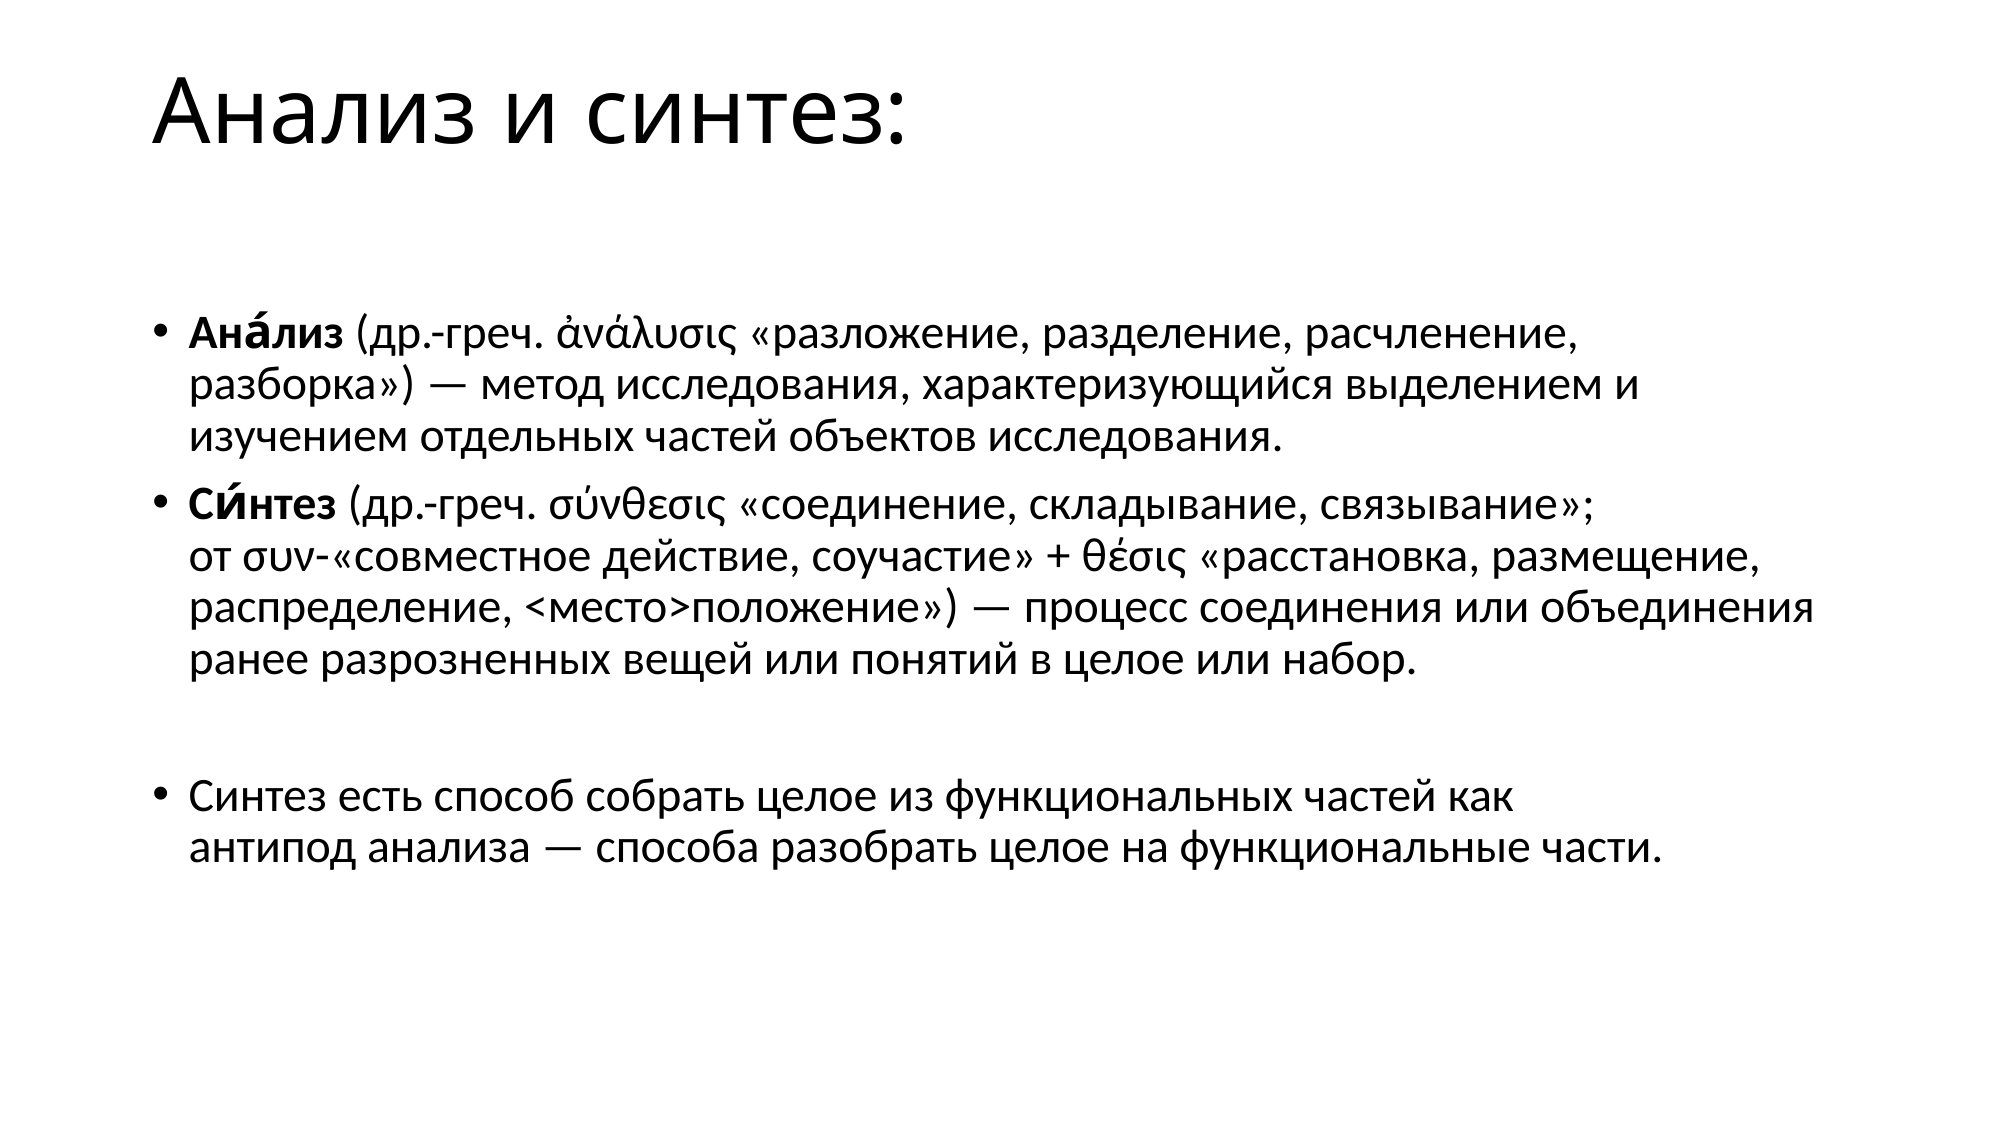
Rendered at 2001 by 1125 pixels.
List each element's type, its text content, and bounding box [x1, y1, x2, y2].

list Ана́лиз (др.-греч. ἀνάλυσις «разложение, разделение, расчленение, разборка») — метод исследования, характеризующийся выделением и изучением отдельных частей объектов исследования. Си́нтез (др.-греч. σύνθεσις «соединение, складывание, связывание»; от συν-«совместное действие, соучастие» + θέσις «расстановка, размещение, распределение, <место>положение») — процесс соединения или объединения ранее разрозненных вещей или понятий в целое или набор. Синтез есть способ собрать целое из функциональных частей как антипод анализа — способа разобрать целое на функциональные части. [137, 299, 1863, 1014]
title Анализ и синтез: [137, 59, 1863, 278]
